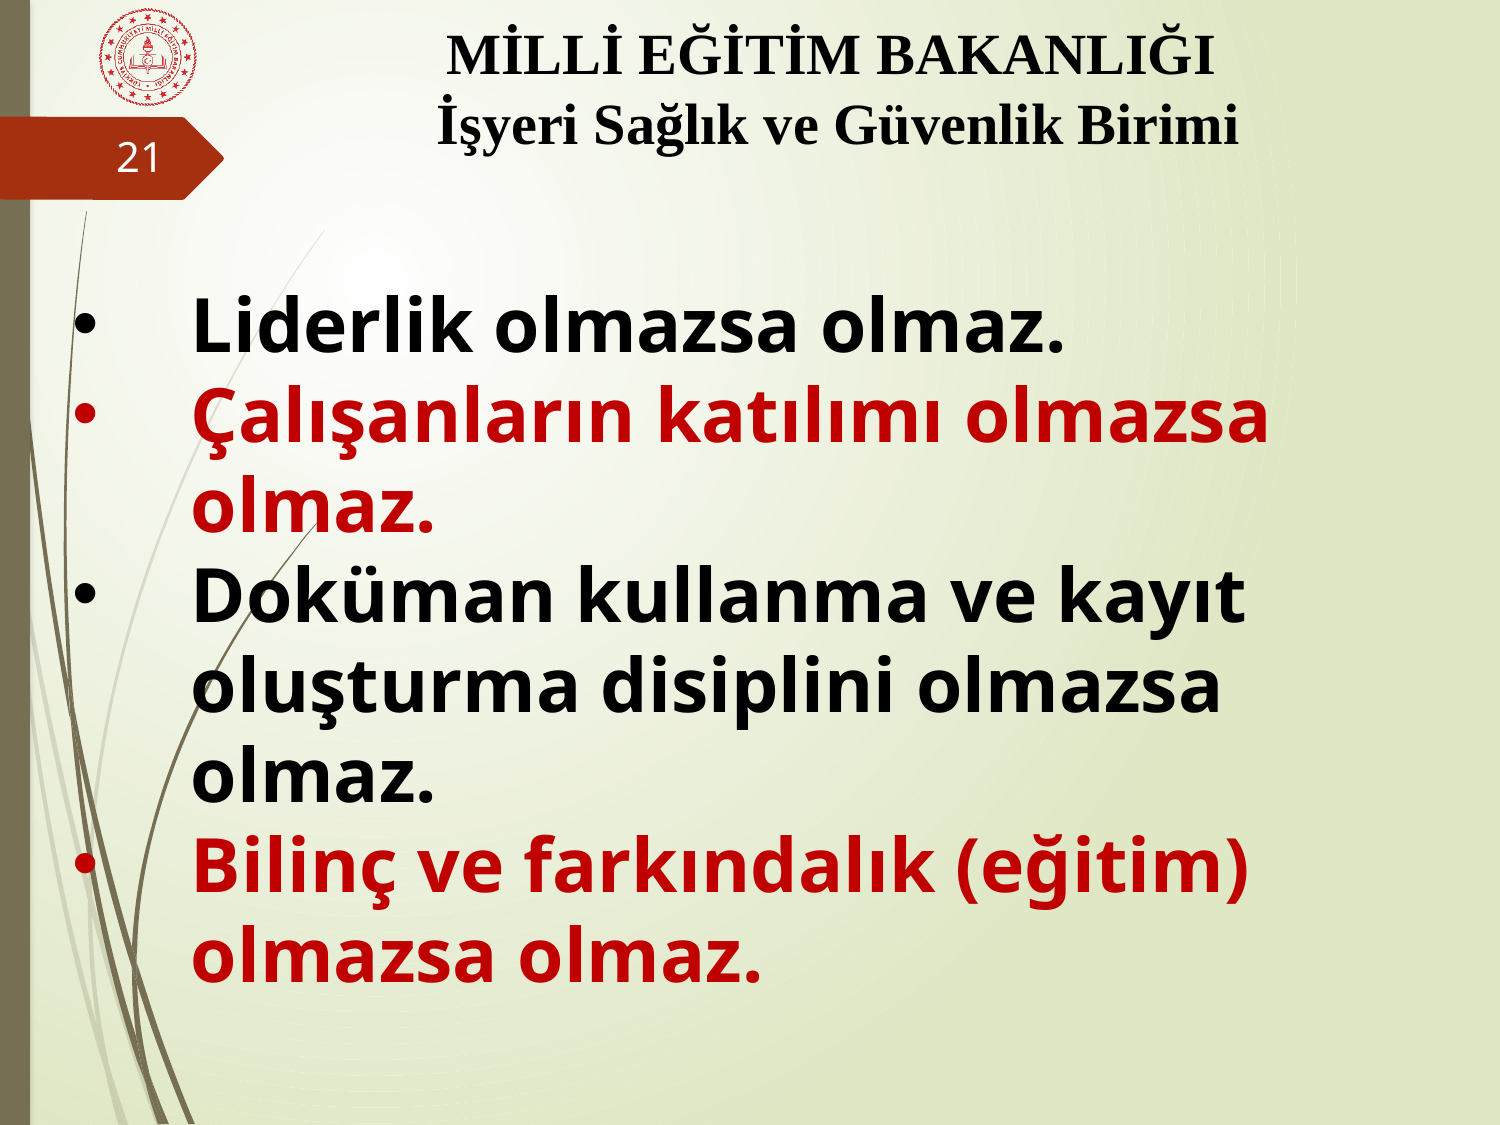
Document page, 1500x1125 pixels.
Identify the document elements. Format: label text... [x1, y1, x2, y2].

slide_number 21 [83, 129, 180, 190]
text_box MİLLİ EĞİTİM BAKANLIĞI İşyeri Sağlık ve Güvenlik Birimi [289, 8, 1388, 164]
text_box Liderlik olmazsa olmaz. Çalışanların katılımı olmazsa olmaz. Doküman kullanma ve kayıt oluşturma disiplini olmazsa olmaz. Bilinç ve farkındalık (eğitim) olmazsa olmaz. [57, 269, 1481, 1005]
picture [57, 8, 239, 106]
